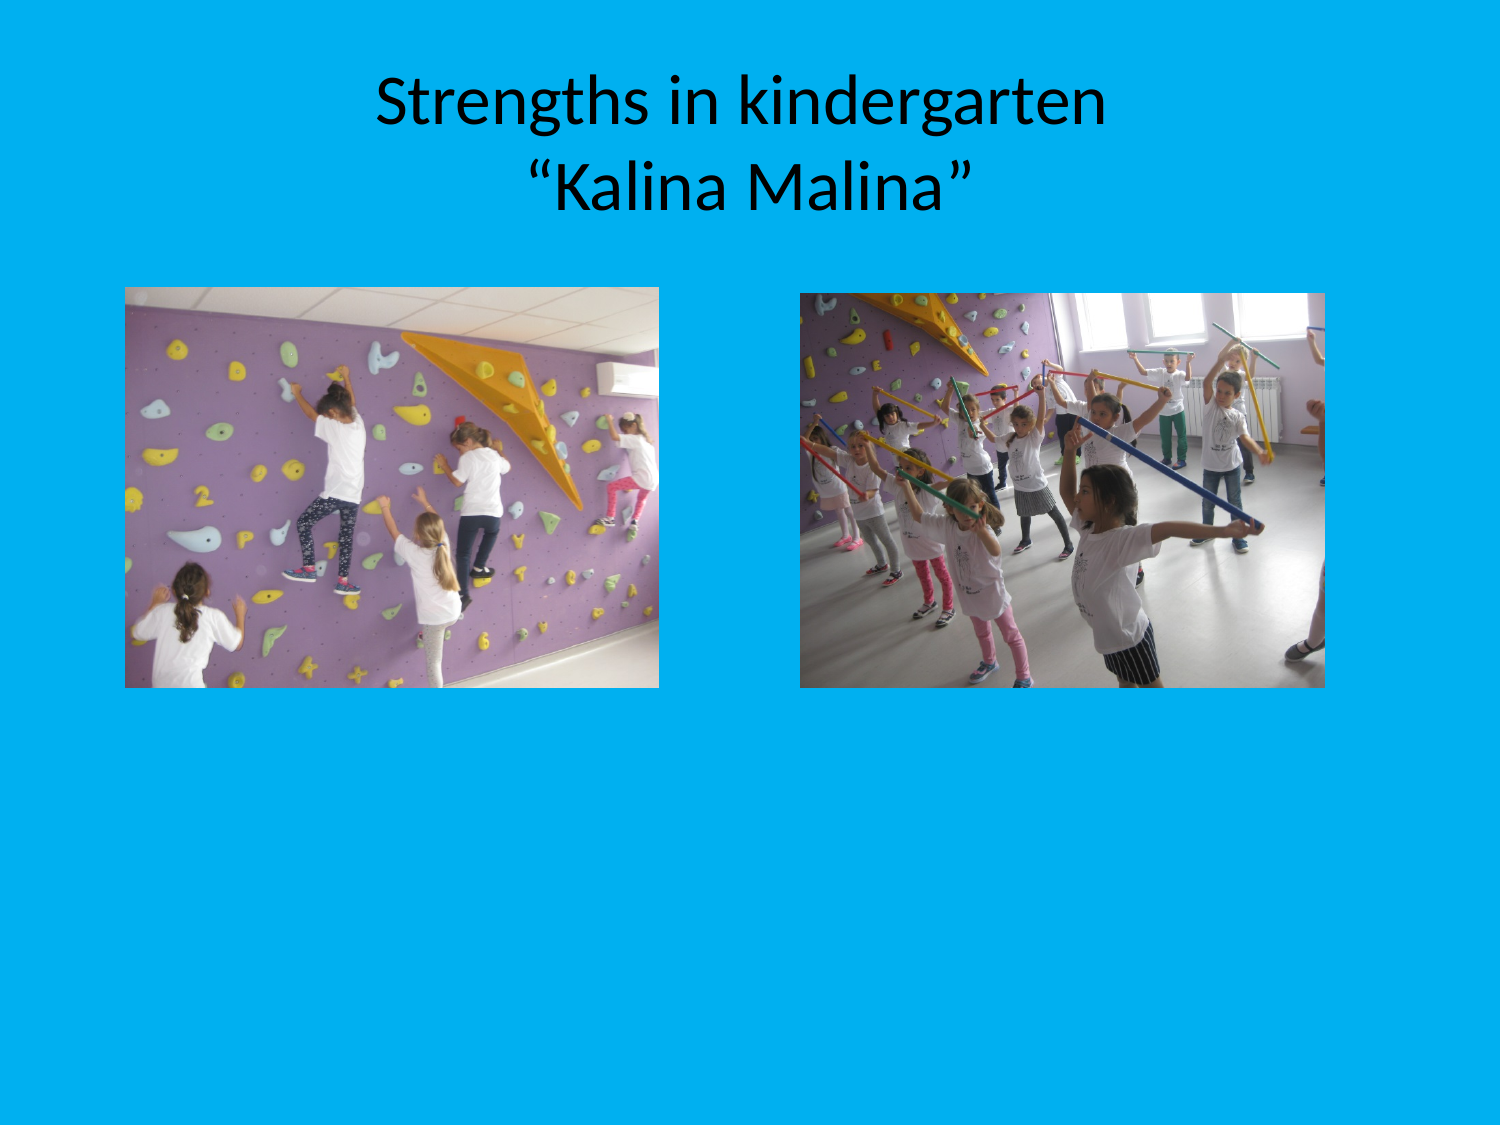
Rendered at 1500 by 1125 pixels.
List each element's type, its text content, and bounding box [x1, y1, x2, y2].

title Strengths in kindergarten “Kalina Malina” [75, 45, 1425, 233]
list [124, 287, 659, 688]
picture [801, 294, 1324, 687]
